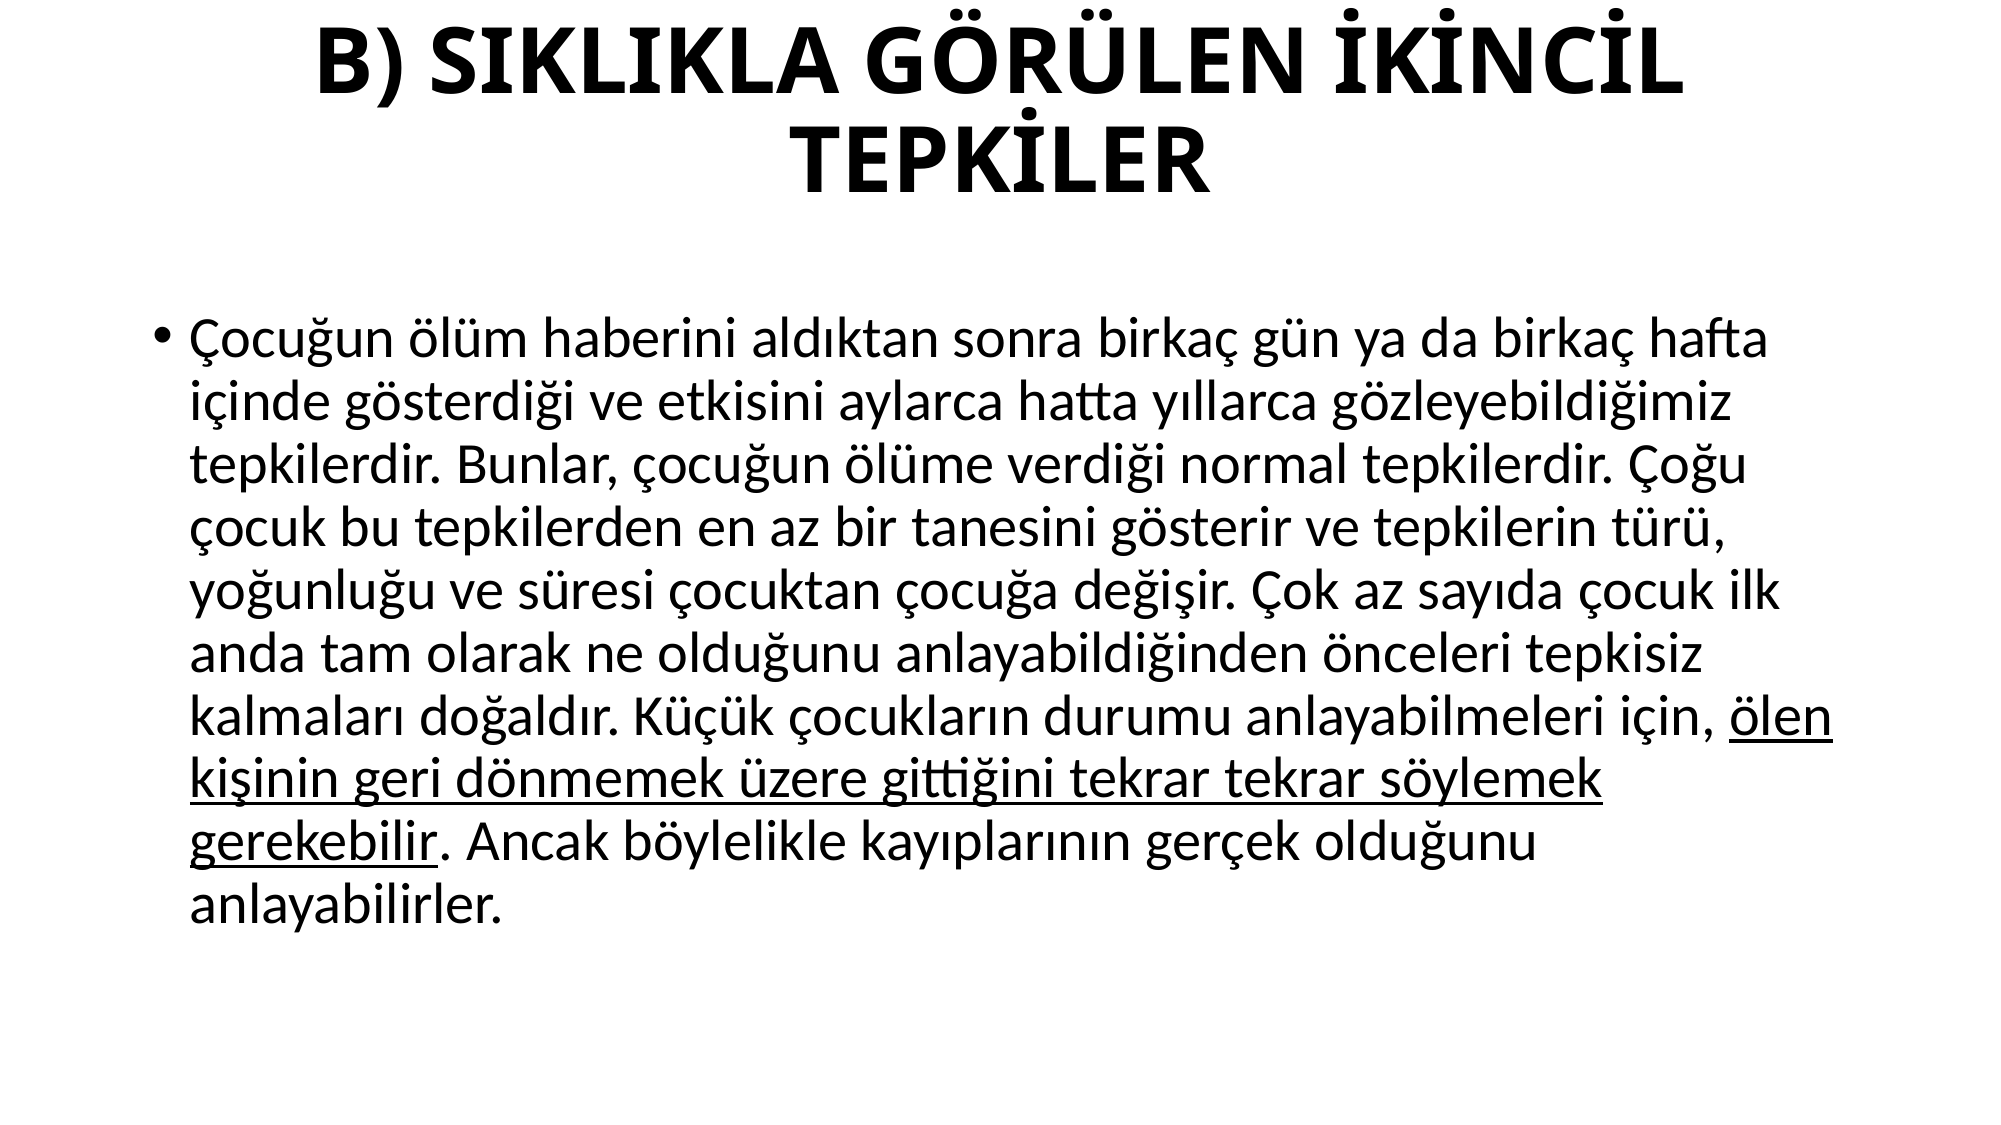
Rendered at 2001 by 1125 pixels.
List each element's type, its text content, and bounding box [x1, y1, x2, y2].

list Çocuğun ölüm haberini aldıktan sonra birkaç gün ya da birkaç hafta içinde gösterdiği ve etkisini aylarca hatta yıllarca gözleyebildiğimiz tepkilerdir. Bunlar, çocuğun ölüme verdiği normal tepkilerdir. Çoğu çocuk bu tepkilerden en az bir tanesini gösterir ve tepkilerin türü, yoğunluğu ve süresi çocuktan çocuğa değişir. Çok az sayıda çocuk ilk anda tam olarak ne olduğunu anlayabildiğinden önceleri tepkisiz kalmaları doğaldır. Küçük çocukların durumu anlayabilmeleri için, ölen kişinin geri dönmemek üzere gittiğini tekrar tekrar söylemek gerekebilir. Ancak böylelikle kayıplarının gerçek olduğunu anlayabilirler. [137, 299, 1863, 1014]
title B) SIKLIKLA GÖRÜLEN İKİNCİL TEPKİLER [137, 59, 1863, 278]
